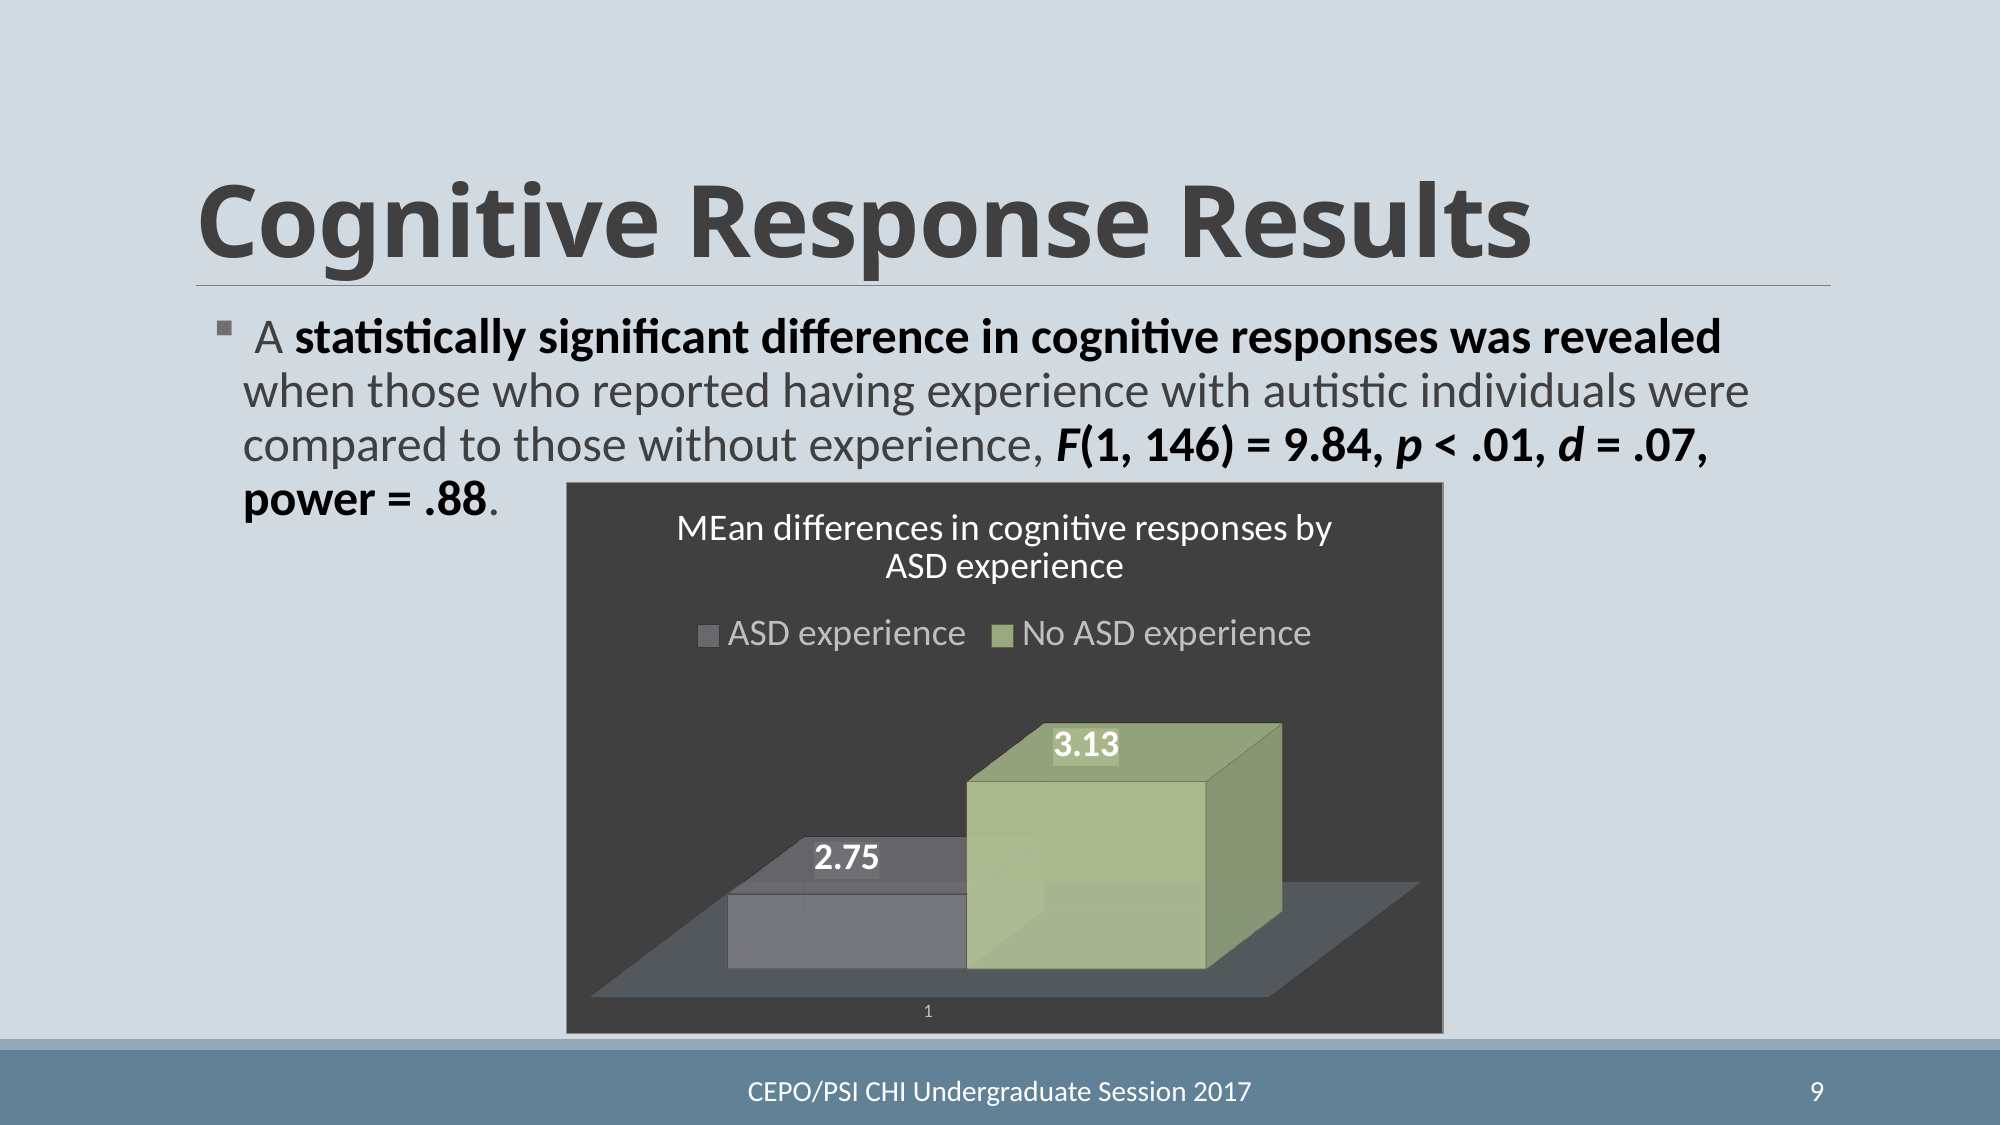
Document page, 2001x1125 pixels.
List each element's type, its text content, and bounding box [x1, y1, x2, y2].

title Cognitive Response Results [180, 47, 1830, 285]
footer CEPO/PSI CHI Undergraduate Session 2017 [604, 1059, 1396, 1120]
list A statistically significant difference in cognitive responses was revealed when those who reported having experience with autistic individuals were compared to those without experience, F(1, 146) = 9.84, p < .01, d = .07, power = .88. [180, 302, 1830, 963]
slide_number 9 [1624, 1059, 1840, 1120]
chart [565, 481, 1445, 1035]
